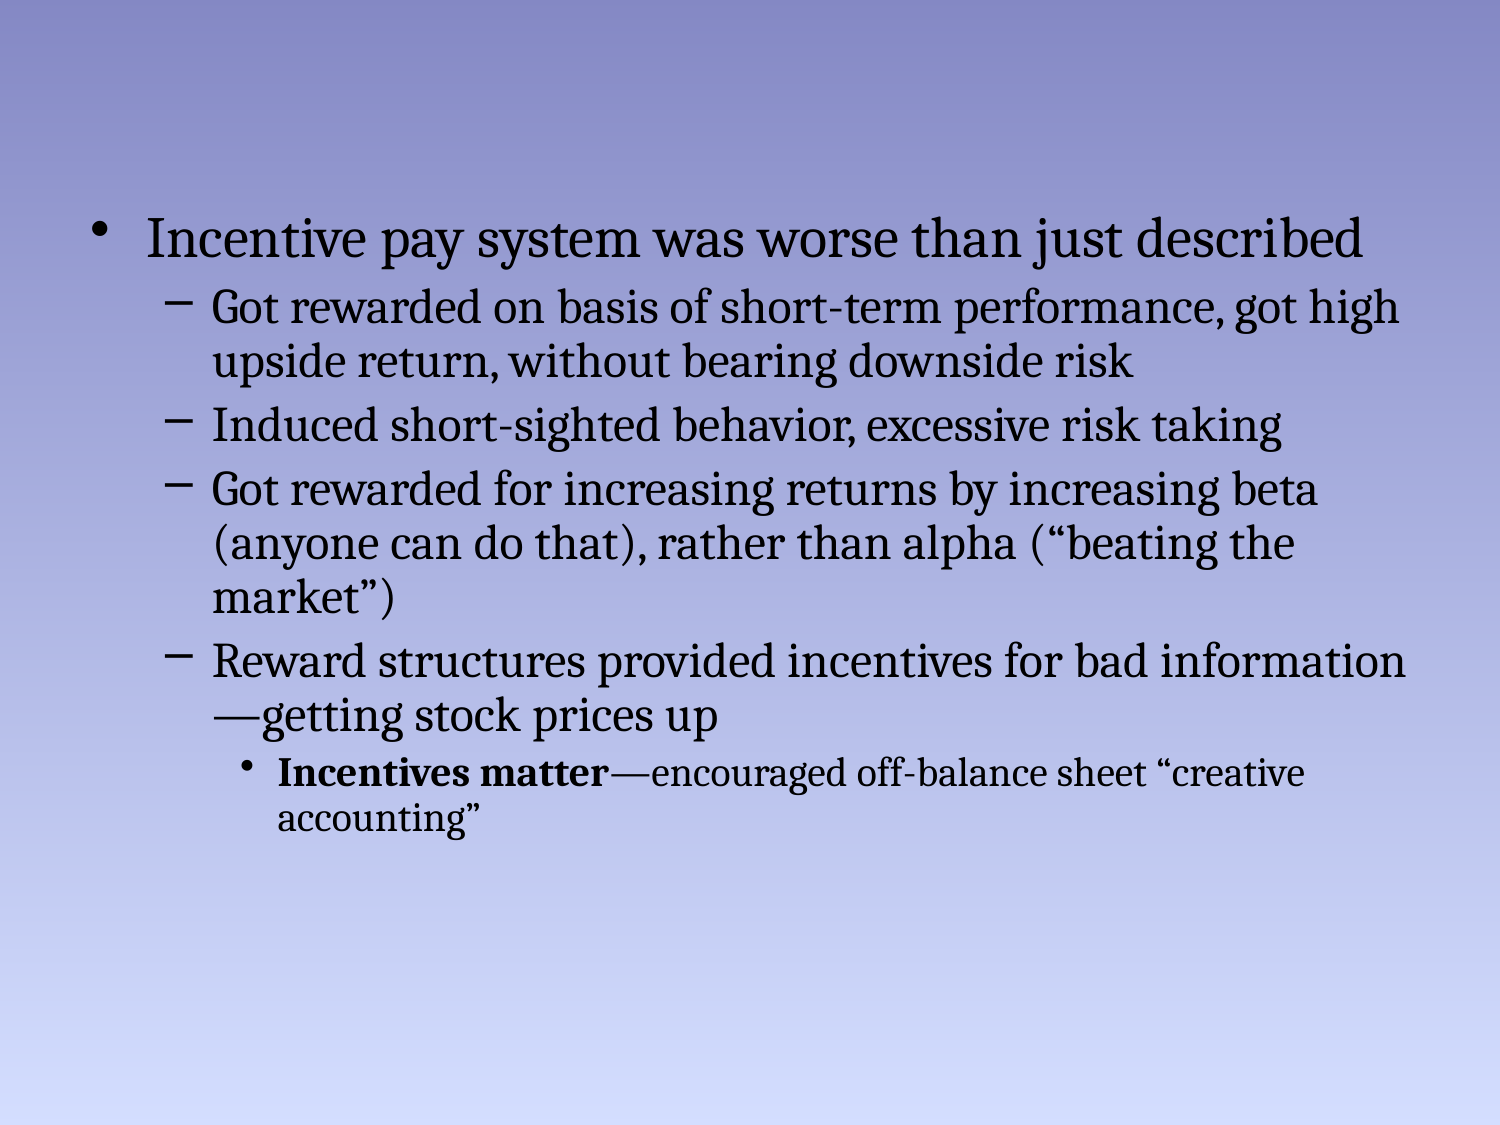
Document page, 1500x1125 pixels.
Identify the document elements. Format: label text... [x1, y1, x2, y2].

list Incentive pay system was worse than just described Got rewarded on basis of short-term performance, got high upside return, without bearing downside risk Induced short-sighted behavior, excessive risk taking Got rewarded for increasing returns by increasing beta (anyone can do that), rather than alpha (“beating the market”) Reward structures provided incentives for bad information—getting stock prices up Incentives matter—encouraged off-balance sheet “creative accounting” [74, 199, 1426, 943]
